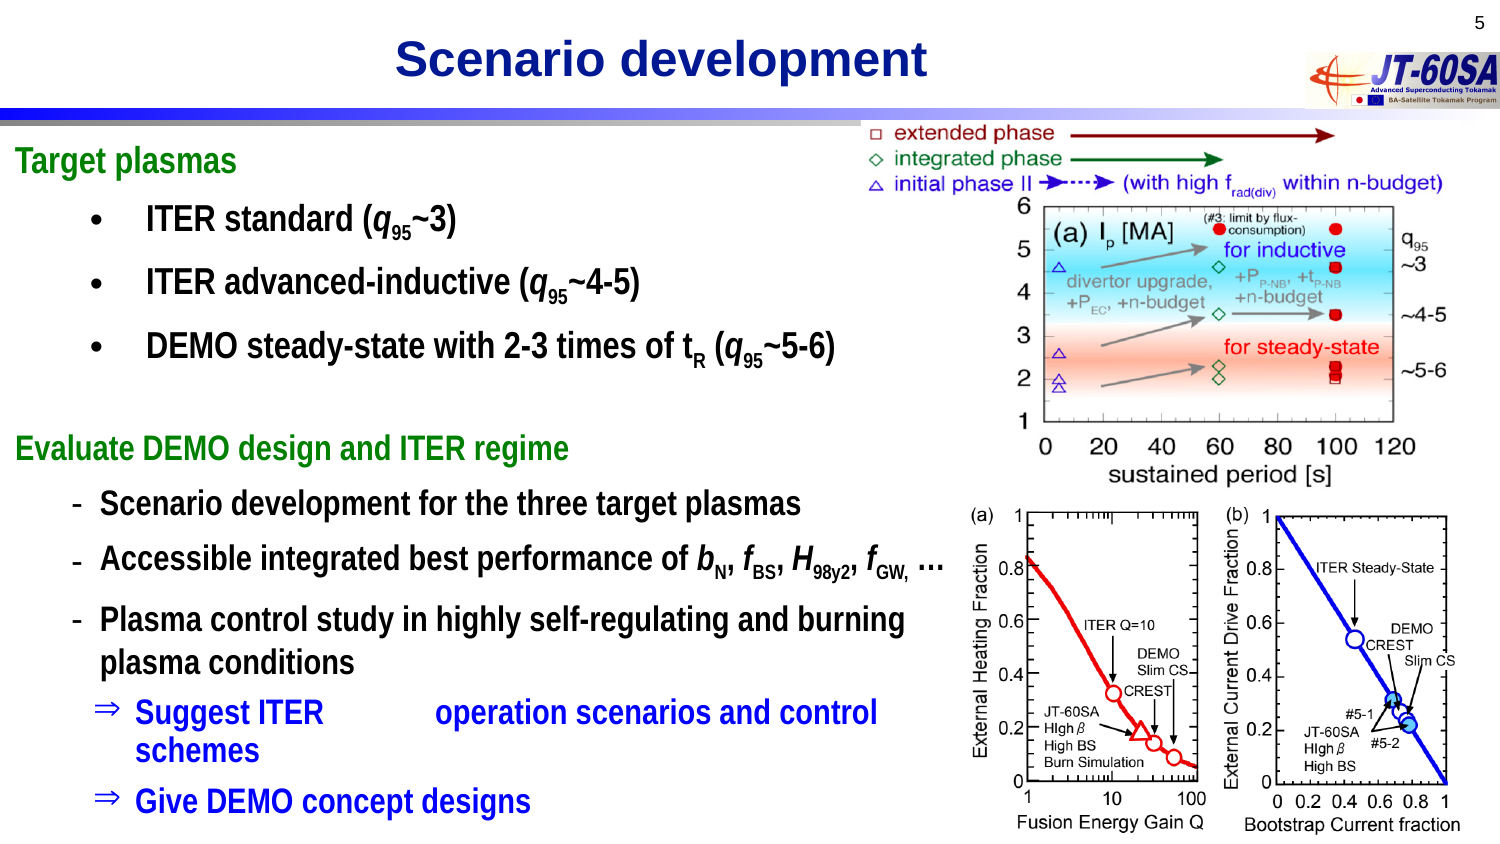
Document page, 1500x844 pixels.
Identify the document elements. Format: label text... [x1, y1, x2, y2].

title Scenario development [0, 0, 1323, 121]
slide_number 5 [1423, 0, 1500, 45]
picture [1323, 52, 1500, 109]
picture [860, 120, 1462, 492]
list Evaluate DEMO design and ITER regime Scenario development for the three target plasmas Accessible integrated best performance of bN, fBS, H98y2, fGW, … Plasma control study in highly self-regulating and burning plasma conditions Suggest ITER operation scenarios and control schemes Give DEMO concept designs [0, 417, 961, 844]
picture [960, 494, 1462, 844]
text_box Target plasmas ITER standard (q95~3) ITER advanced-inductive (q95~4-5) DEMO steady-state with 2-3 times of tR (q95~5-6) [0, 128, 860, 380]
